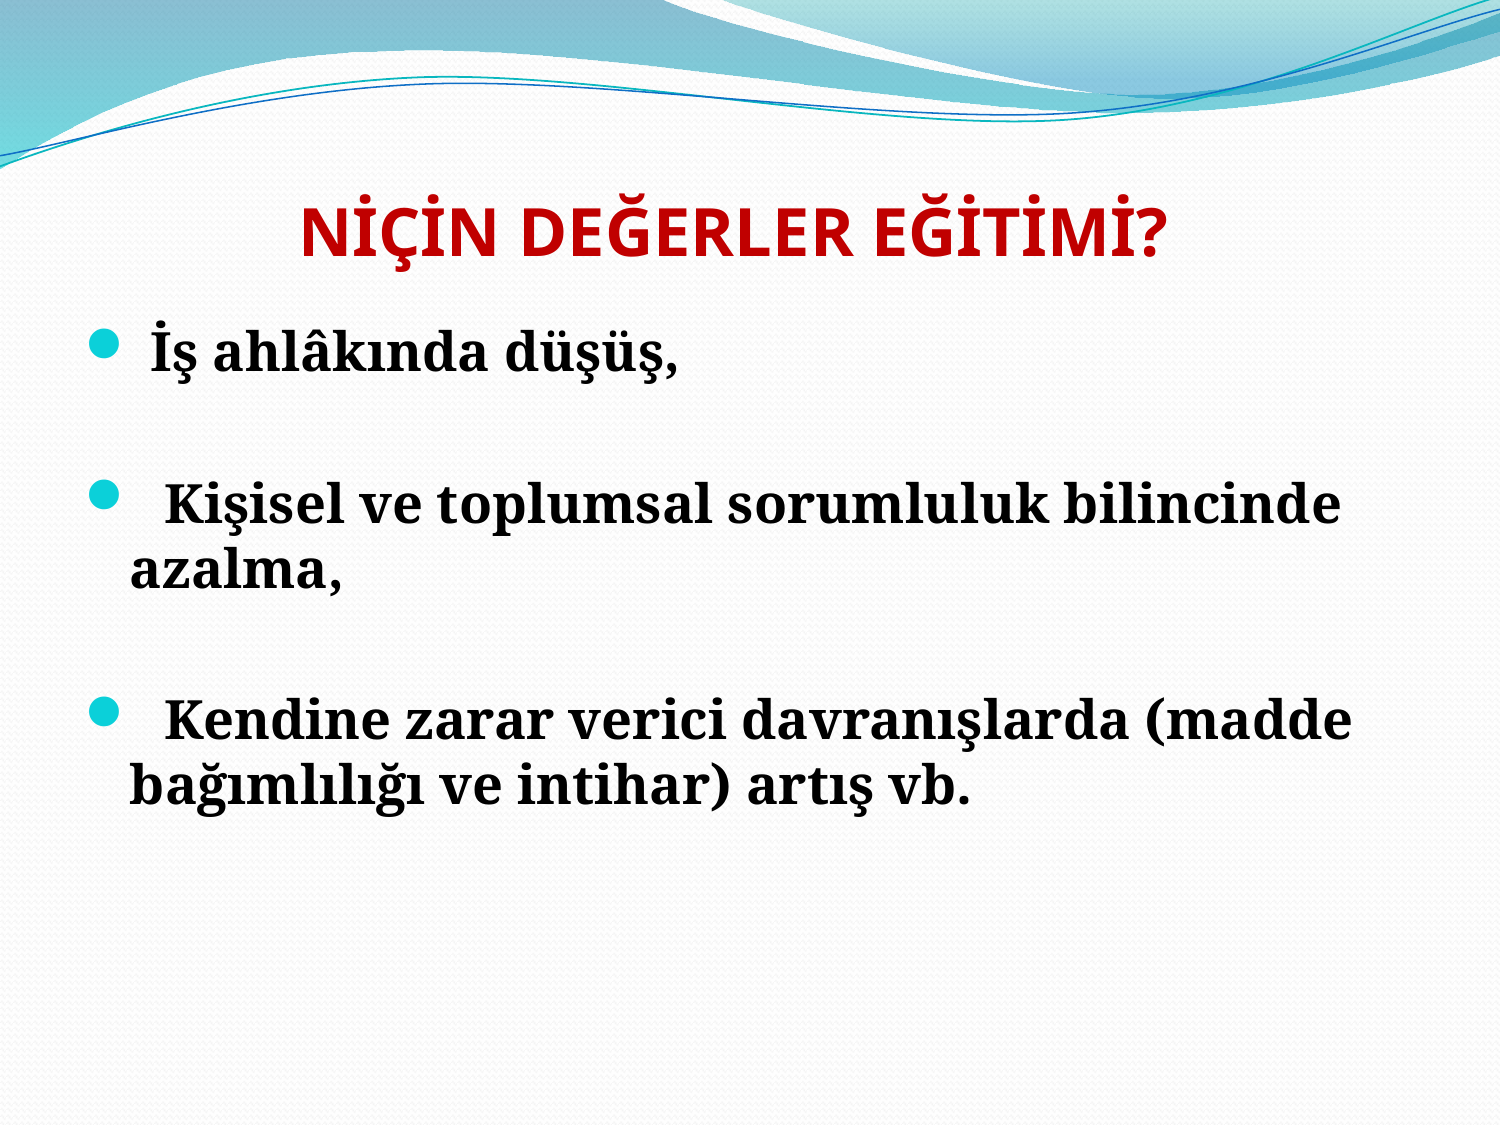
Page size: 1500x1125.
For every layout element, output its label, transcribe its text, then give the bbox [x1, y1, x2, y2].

list İş ahlâkında düşüş, Kişisel ve toplumsal sorumluluk bilincinde azalma, Kendine zarar verici davranışlarda (madde bağımlılığı ve intihar) artış vb. [70, 234, 1421, 977]
title NİÇİN DEĞERLER EĞİTİMİ? [58, 82, 1409, 270]
